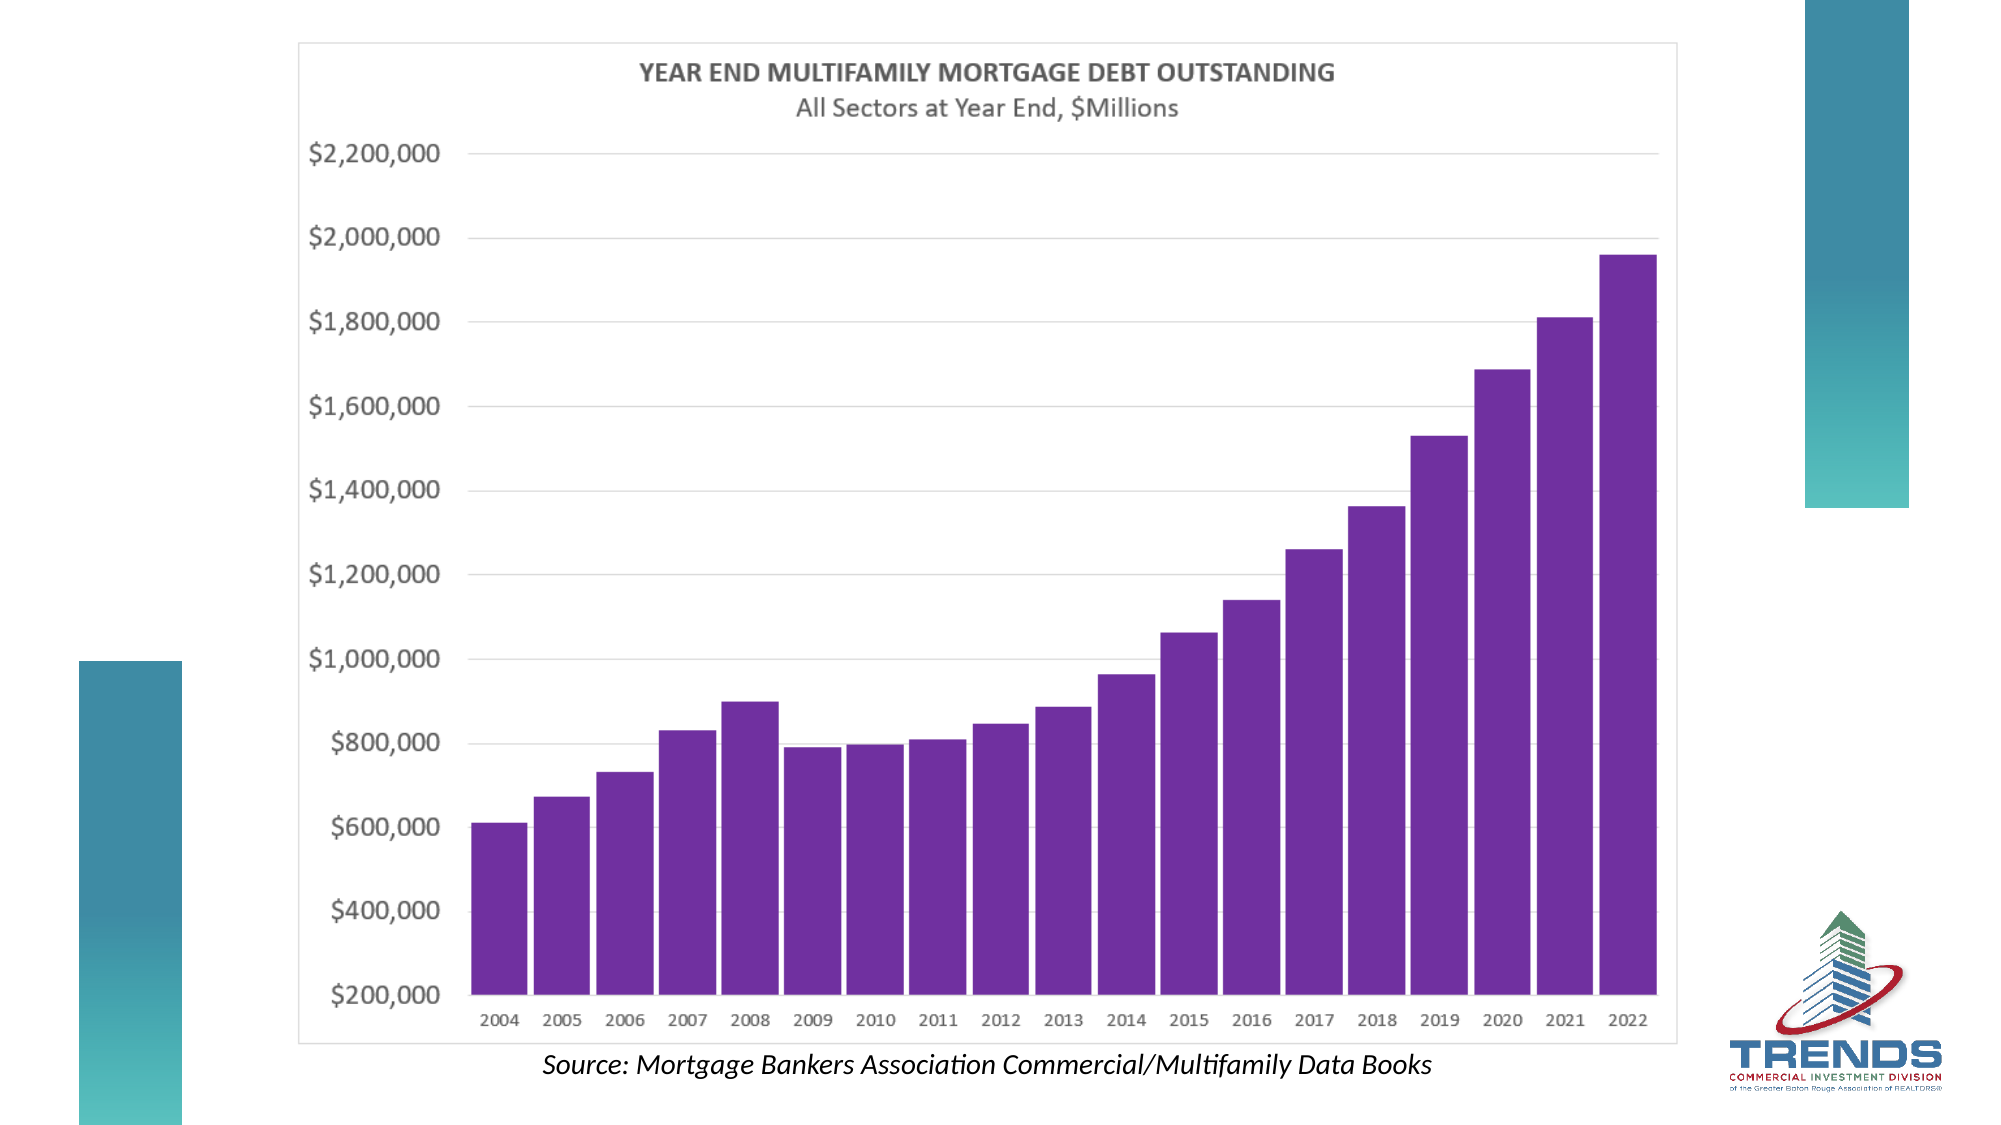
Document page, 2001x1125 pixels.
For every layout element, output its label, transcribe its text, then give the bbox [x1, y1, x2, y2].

text_box [1805, 0, 1910, 508]
text_box Source: Mortgage Bankers Association Commercial/Multifamily Data Books [401, 1047, 1575, 1088]
picture [292, 36, 1683, 1047]
picture [1711, 877, 1959, 1125]
text_box [78, 661, 183, 1125]
